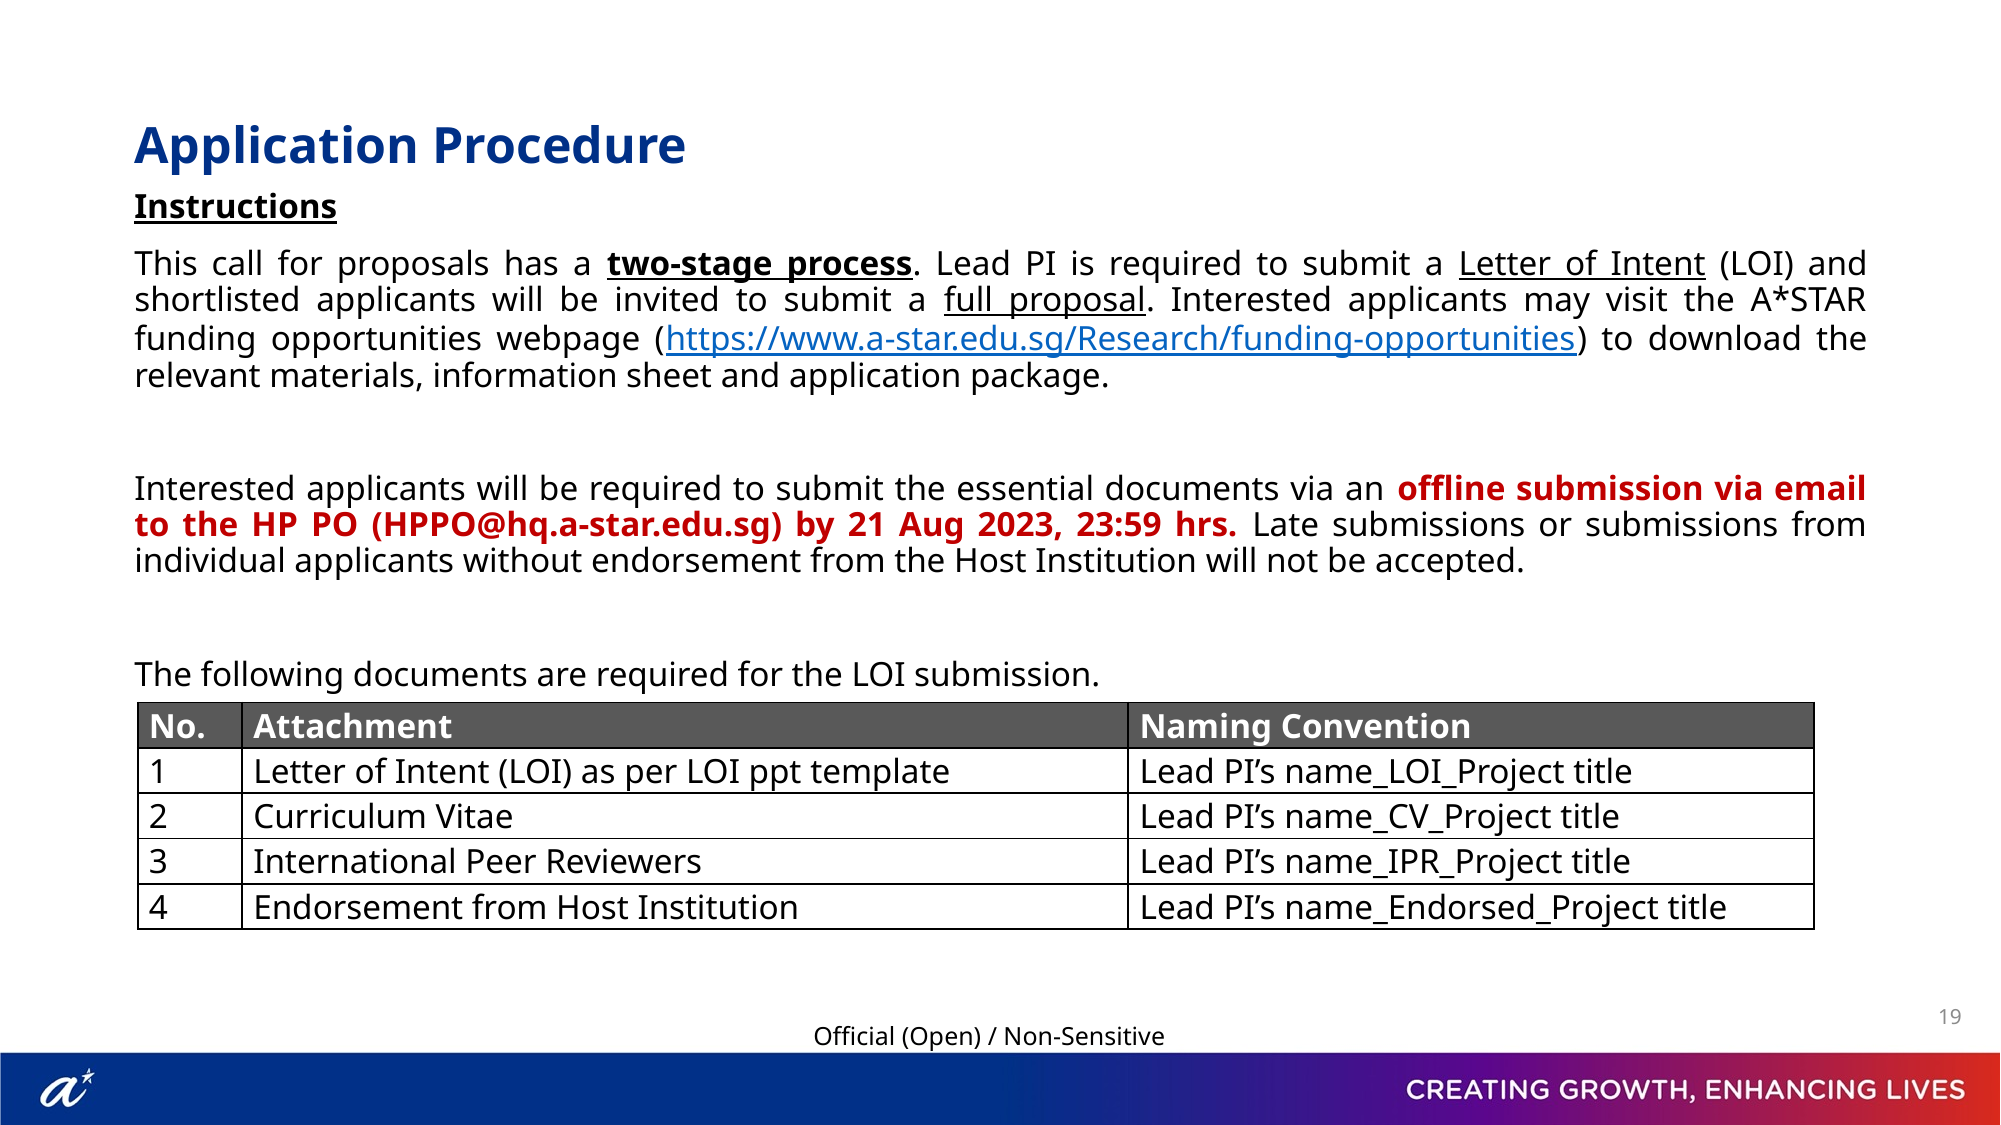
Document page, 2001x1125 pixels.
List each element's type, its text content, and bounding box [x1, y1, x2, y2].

picture [0, 1044, 2000, 1125]
list Instructions This call for proposals has a two-stage process. Lead PI is required to submit a Letter of Intent (LOI) and shortlisted applicants will be invited to submit a full proposal. Interested applicants may visit the A*STAR funding opportunities webpage (https://www.a-star.edu.sg/Research/funding-opportunities) to download the relevant materials, information sheet and application package. Interested applicants will be required to submit the essential documents via an offline submission via email to the HP PO (HPPO@hq.a-star.edu.sg) by 21 Aug 2023, 23:59 hrs. Late submissions or submissions from individual applicants without endorsement from the Host Institution will not be accepted. The following documents are required for the LOI submission. [119, 215, 1883, 736]
table_cell Curriculum Vitae [243, 794, 1127, 838]
table_cell 1 [139, 749, 241, 792]
table_header Naming Convention [1129, 703, 1813, 747]
table_header No. [139, 703, 241, 747]
table_cell 3 [139, 839, 241, 883]
table_cell 4 [139, 885, 241, 928]
list Application Procedure [119, 75, 1883, 215]
table_cell International Peer Reviewers [243, 839, 1127, 883]
list Official (Open) / Non-Sensitive [472, 1016, 1507, 1075]
table_cell Endorsement from Host Institution [243, 885, 1127, 928]
table_cell Lead PI’s name_Endorsed_Project title [1129, 885, 1813, 928]
table_cell Letter of Intent (LOI) as per LOI ppt template [243, 749, 1127, 792]
table_cell 2 [139, 794, 241, 838]
table_cell Lead PI’s name_IPR_Project title [1129, 839, 1813, 883]
table_cell Lead PI’s name_CV_Project title [1129, 794, 1813, 838]
table_cell Lead PI’s name_LOI_Project title [1129, 749, 1813, 792]
table_header Attachment [243, 703, 1127, 747]
